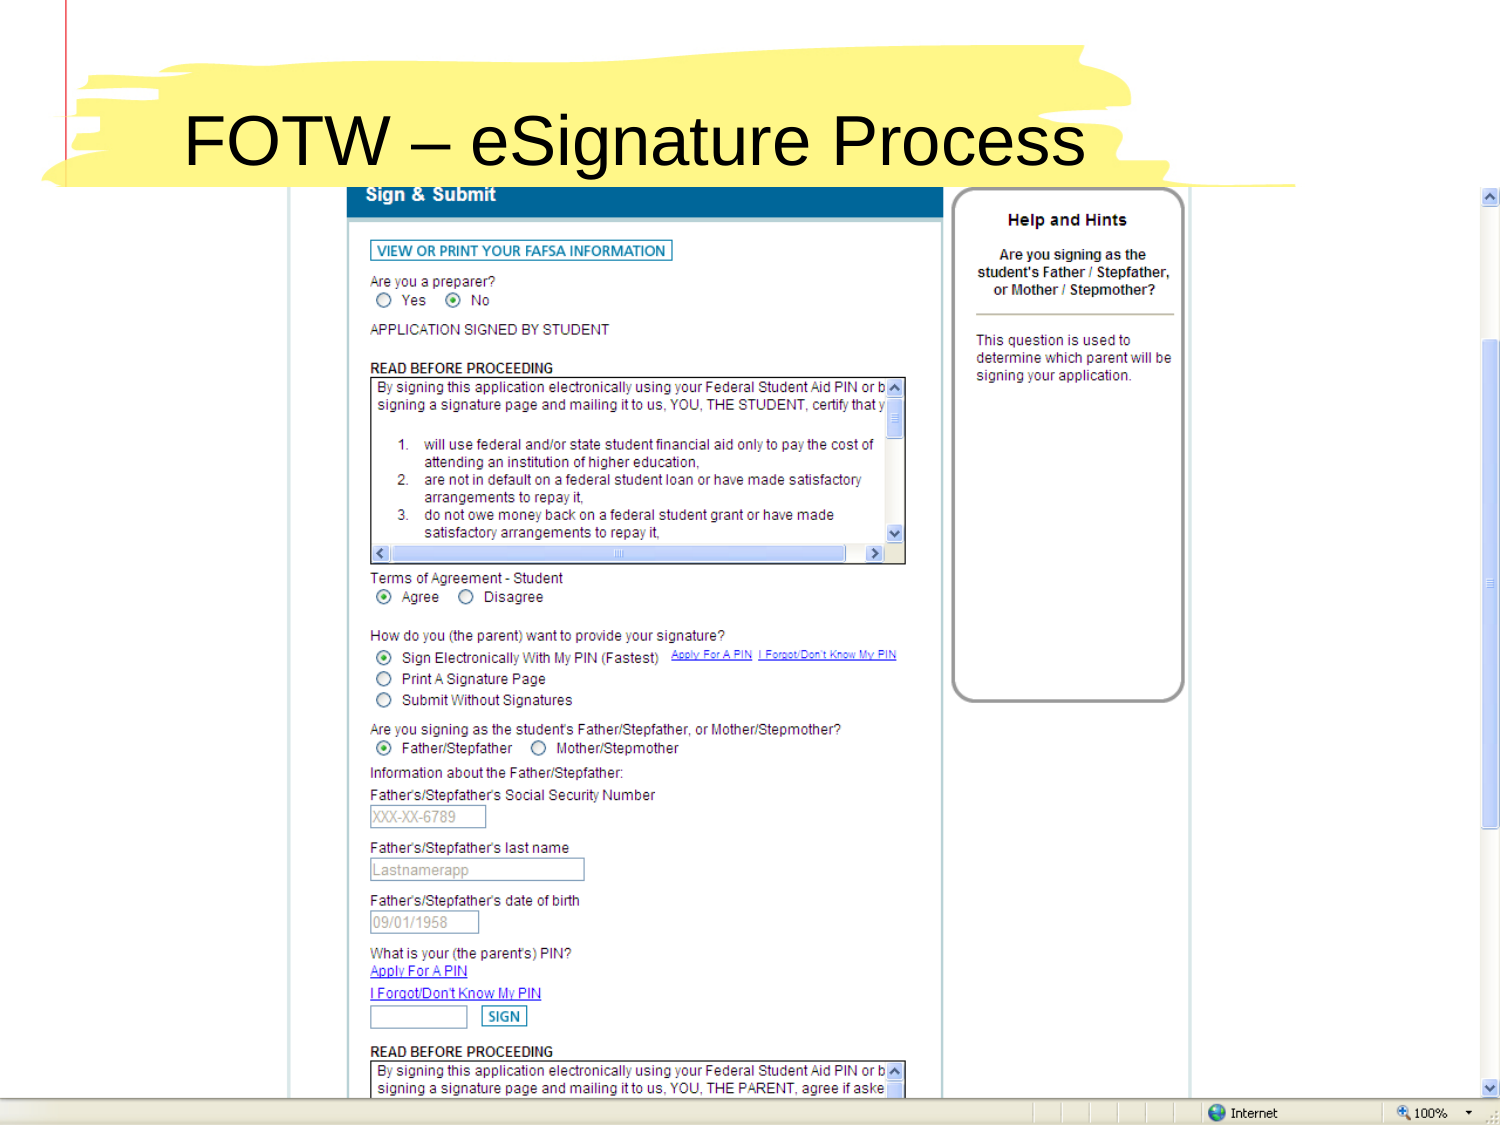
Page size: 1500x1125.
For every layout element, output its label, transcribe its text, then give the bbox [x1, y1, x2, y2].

picture [0, 0, 1500, 1125]
title FOTW – eSignature Process [50, 87, 1450, 185]
